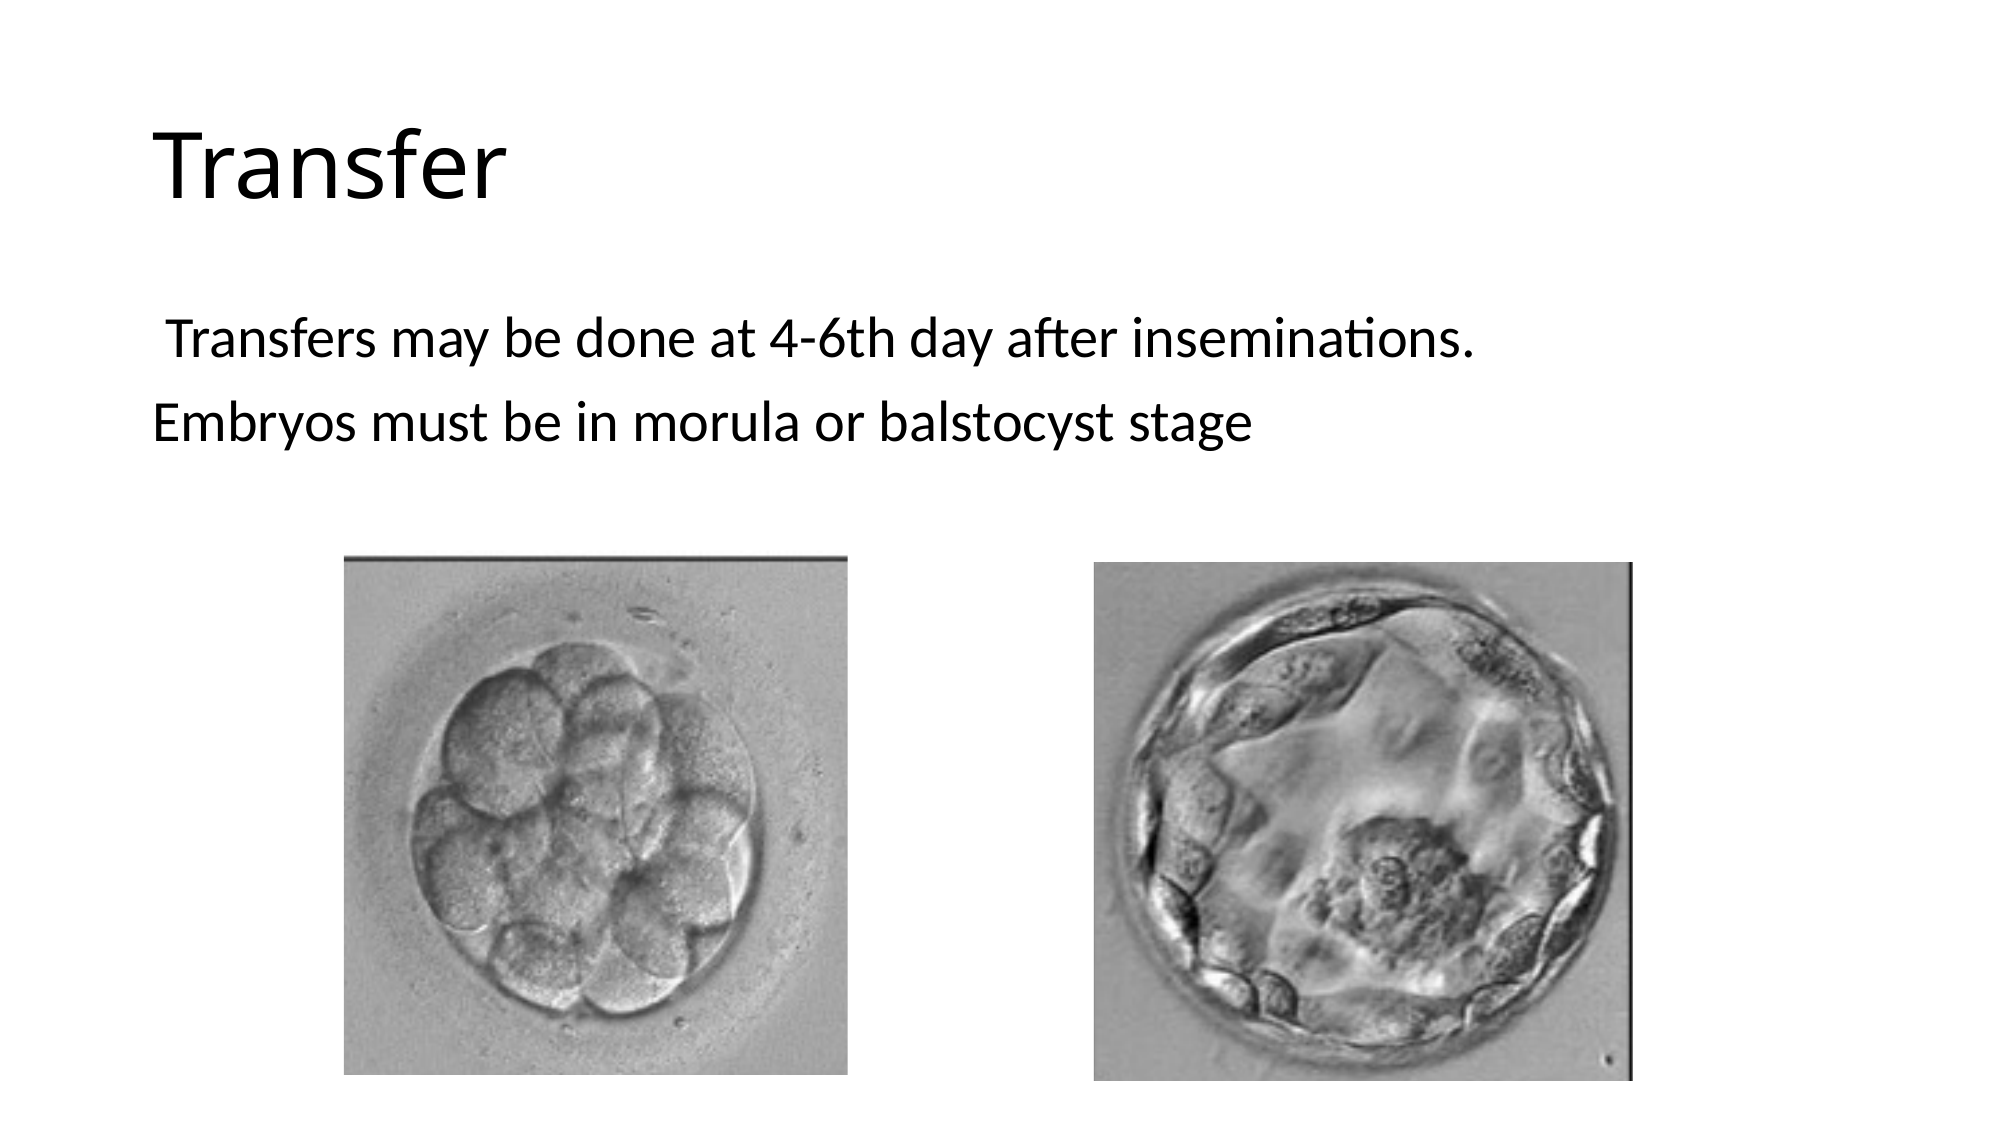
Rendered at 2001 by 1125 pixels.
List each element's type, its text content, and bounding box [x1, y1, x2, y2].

picture [1093, 562, 1633, 1081]
picture [343, 550, 848, 1075]
title Transfer [137, 59, 1863, 278]
list Transfers may be done at 4-6th day after inseminations. Embryos must be in morula or balstocyst stage [137, 299, 1863, 1014]
